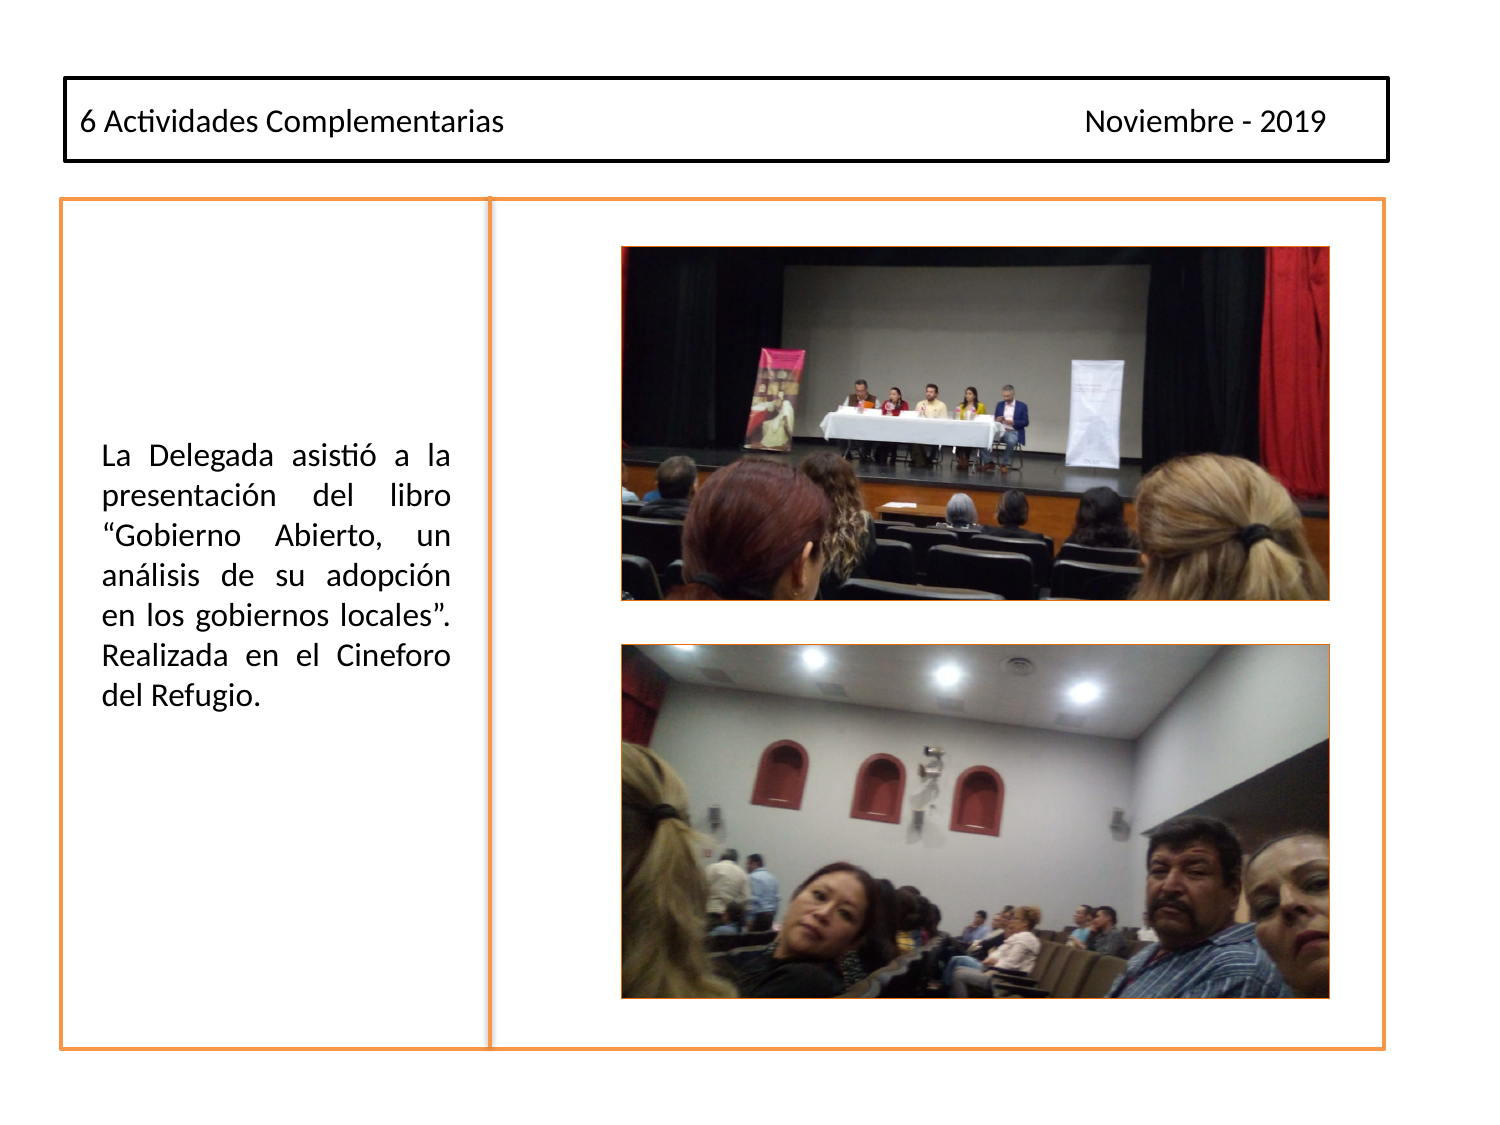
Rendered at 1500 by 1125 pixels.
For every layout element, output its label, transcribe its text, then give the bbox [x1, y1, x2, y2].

text_box [59, 197, 485, 1051]
text_box [495, 197, 1386, 1051]
text_box La Delegada asistió a la presentación del libro “Gobierno Abierto, un análisis de su adopción en los gobiernos locales”. Realizada en el Cineforo del Refugio. [86, 231, 467, 828]
picture [620, 644, 1330, 1000]
text_box 6 Actividades Complementarias Noviembre - 2019 [63, 76, 1390, 163]
picture [620, 245, 1330, 601]
